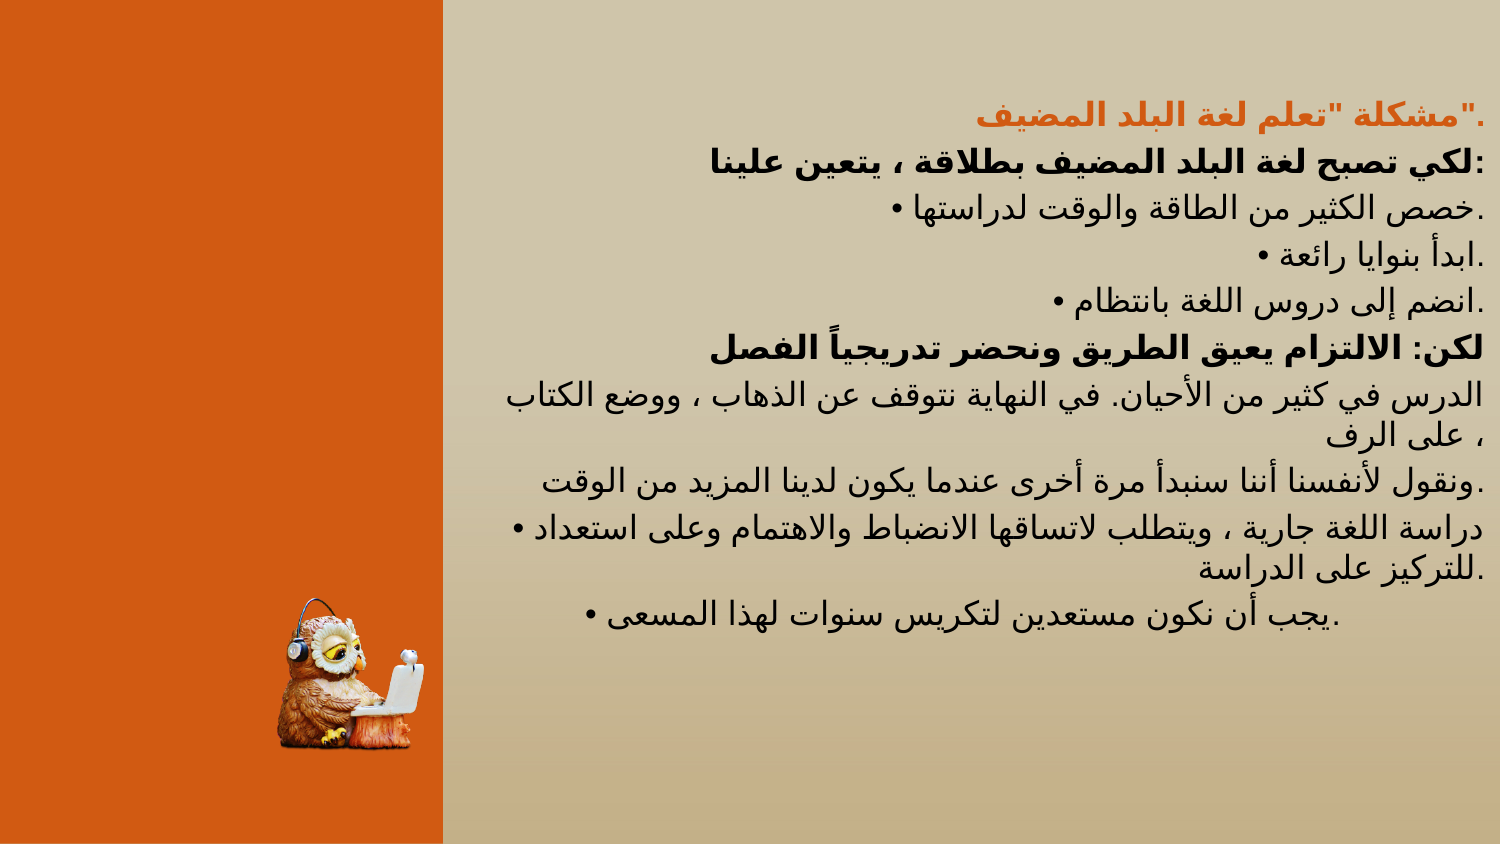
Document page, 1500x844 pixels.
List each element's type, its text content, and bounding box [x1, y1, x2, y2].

picture [277, 598, 424, 752]
picture [443, 0, 1500, 244]
picture [443, 481, 1500, 844]
text_box مشكلة "تعلم لغة البلد المضيف". لكي تصبح لغة البلد المضيف بطلاقة ، يتعين علينا: • خصص الكثير من الطاقة والوقت لدراستها. • ابدأ بنوايا رائعة. • انضم إلى دروس اللغة بانتظام. لكن: الالتزام يعيق الطريق ونحضر تدريجياً الفصل الدرس في كثير من الأحيان. في النهاية نتوقف عن الذهاب ، ووضع الكتاب على الرف ، ونقول لأنفسنا أننا سنبدأ مرة أخرى عندما يكون لدينا المزيد من الوقت. • دراسة اللغة جارية ، ويتطلب لاتساقها الانضباط والاهتمام وعلى استعداد للتركيز على الدراسة. • يجب أن نكون مستعدين لتكريس سنوات لهذا المسعى. [442, 244, 1500, 481]
